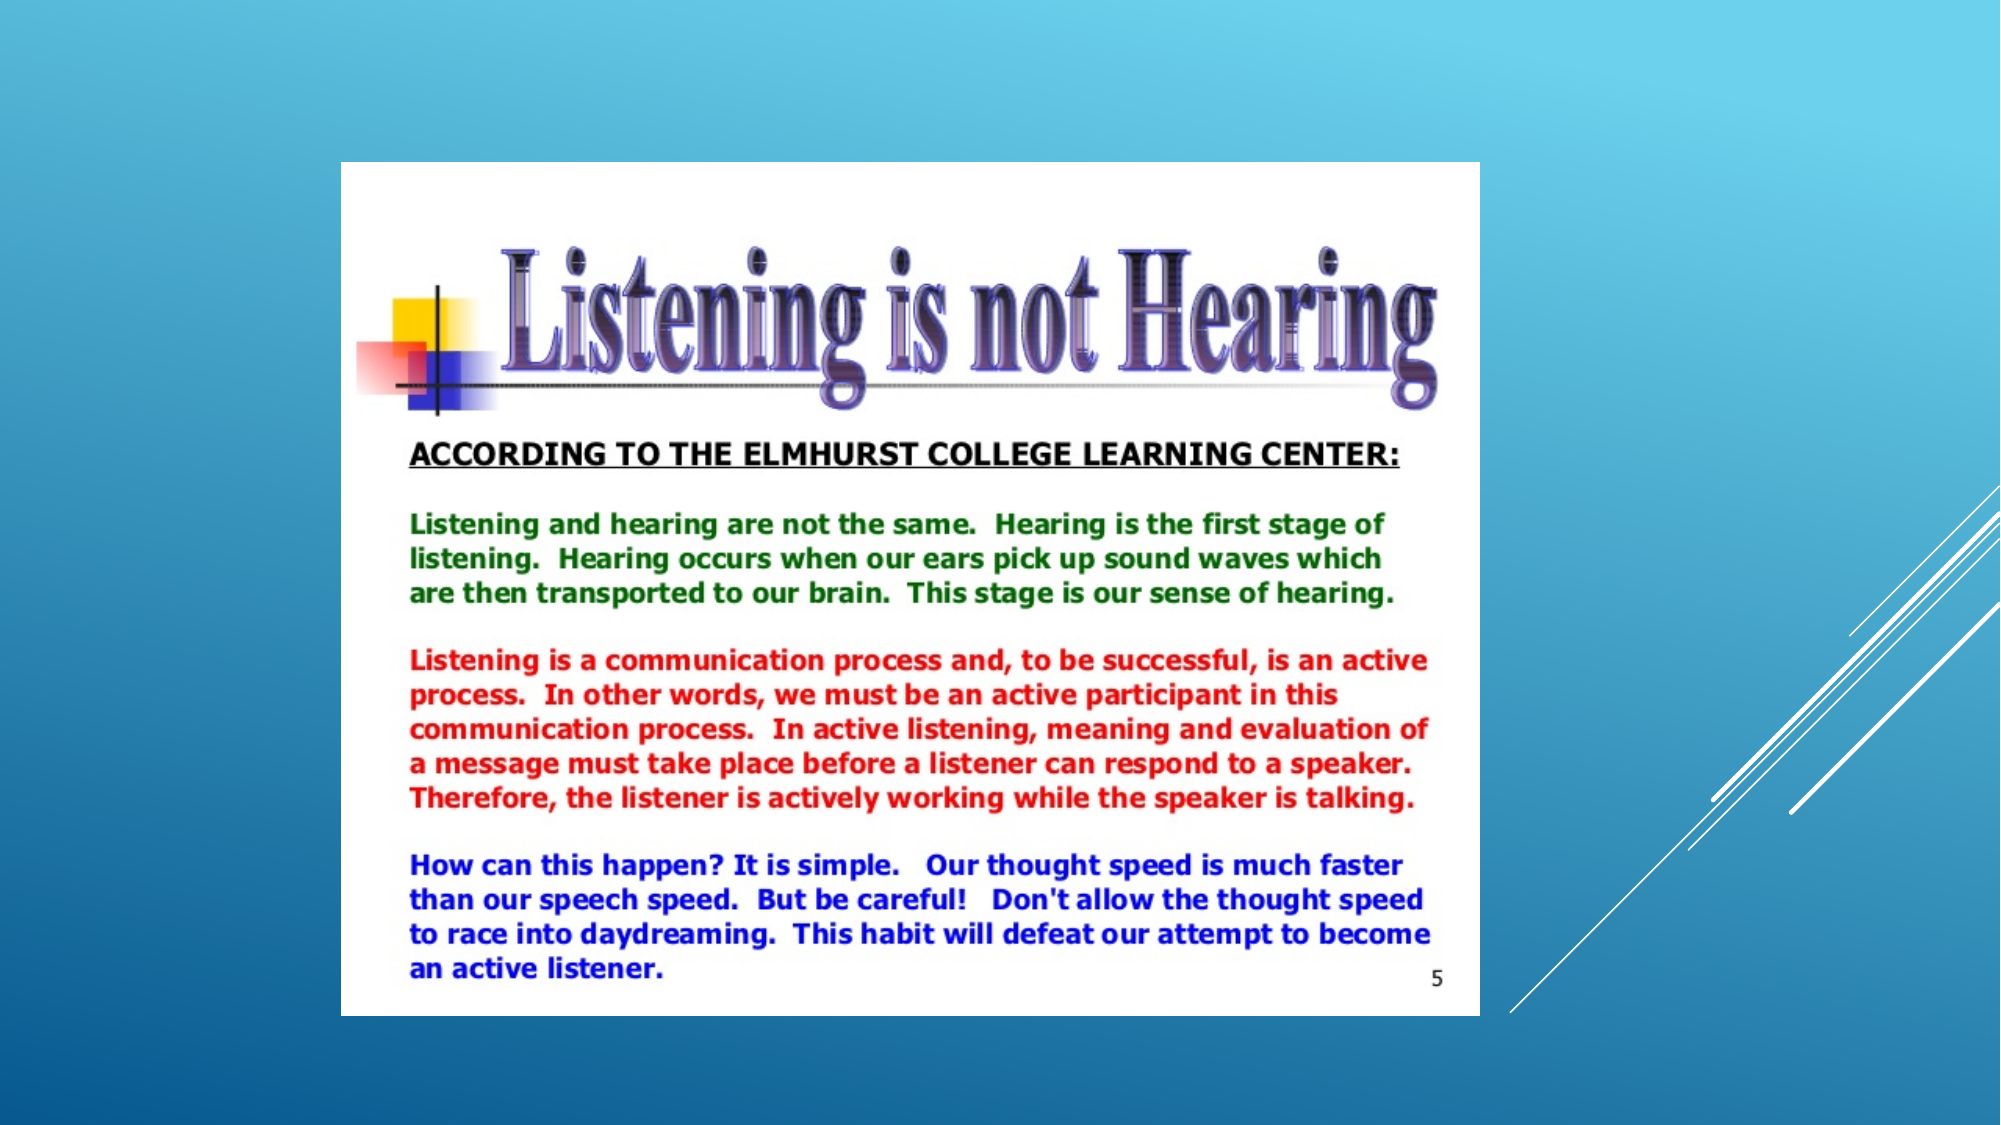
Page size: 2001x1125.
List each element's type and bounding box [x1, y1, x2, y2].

picture [341, 162, 1480, 1017]
